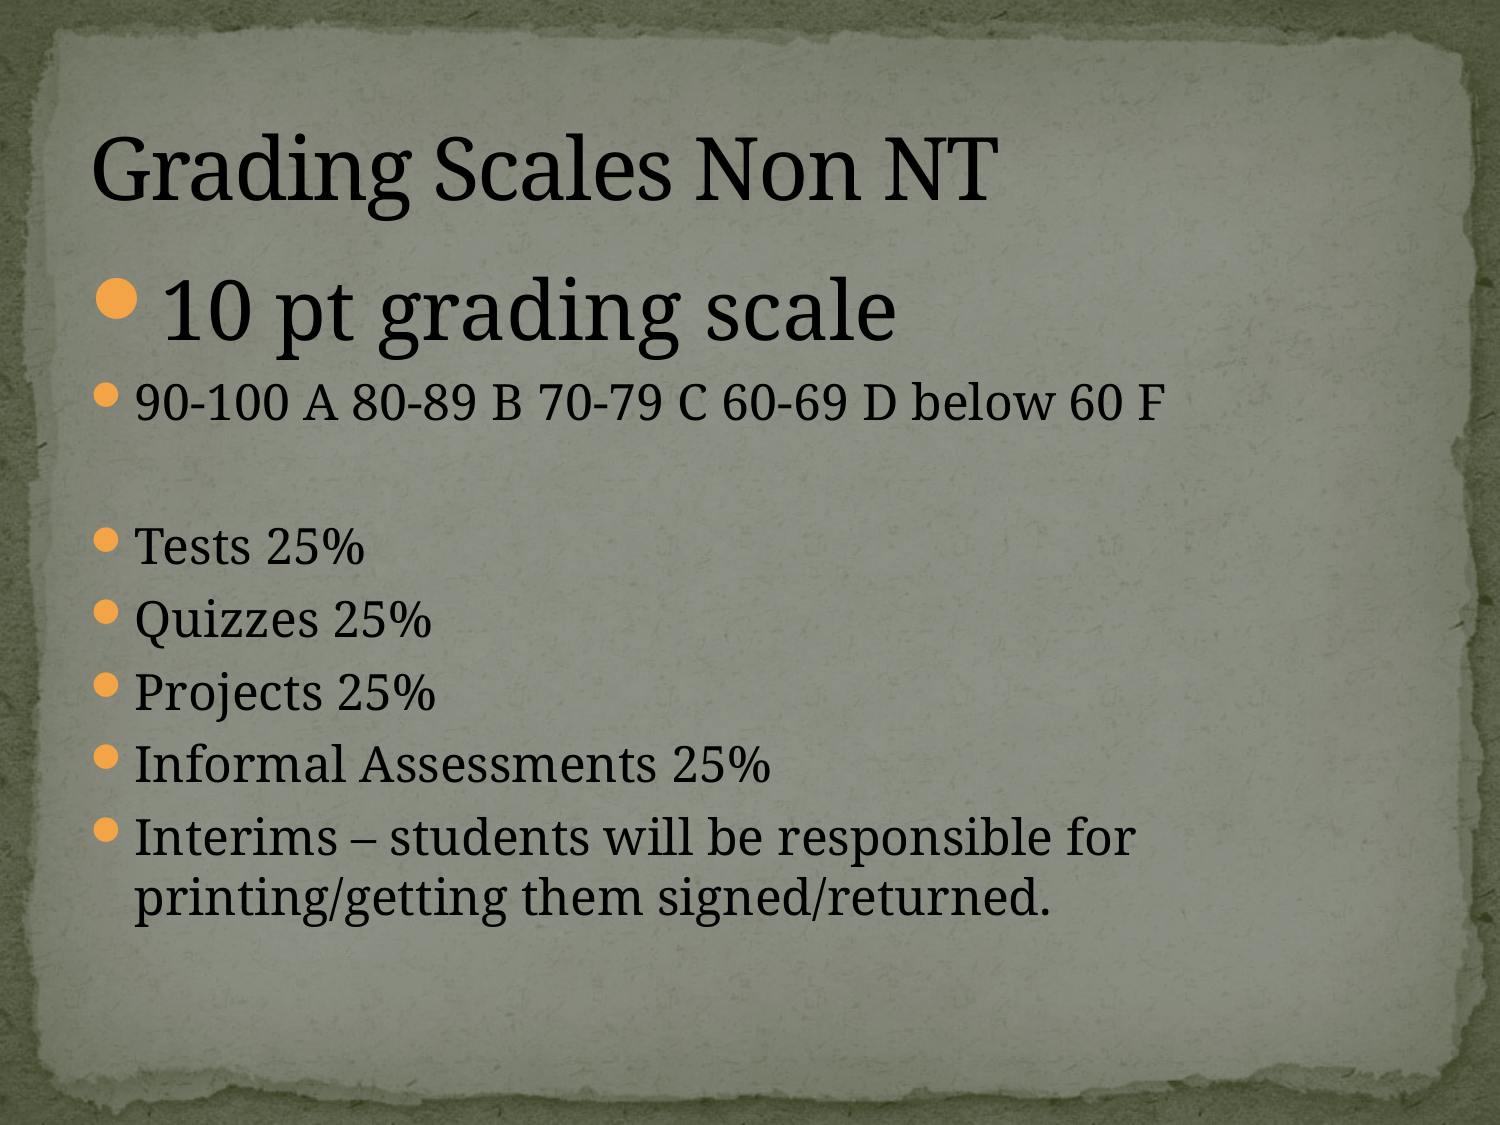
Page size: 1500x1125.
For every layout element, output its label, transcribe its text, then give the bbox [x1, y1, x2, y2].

list 10 pt grading scale 90-100 A 80-89 B 70-79 C 60-69 D below 60 F Tests 25% Quizzes 25% Projects 25% Informal Assessments 25% Interims – students will be responsible for printing/getting them signed/returned. [74, 249, 1426, 1001]
title Grading Scales Non NT [74, 24, 1425, 225]
